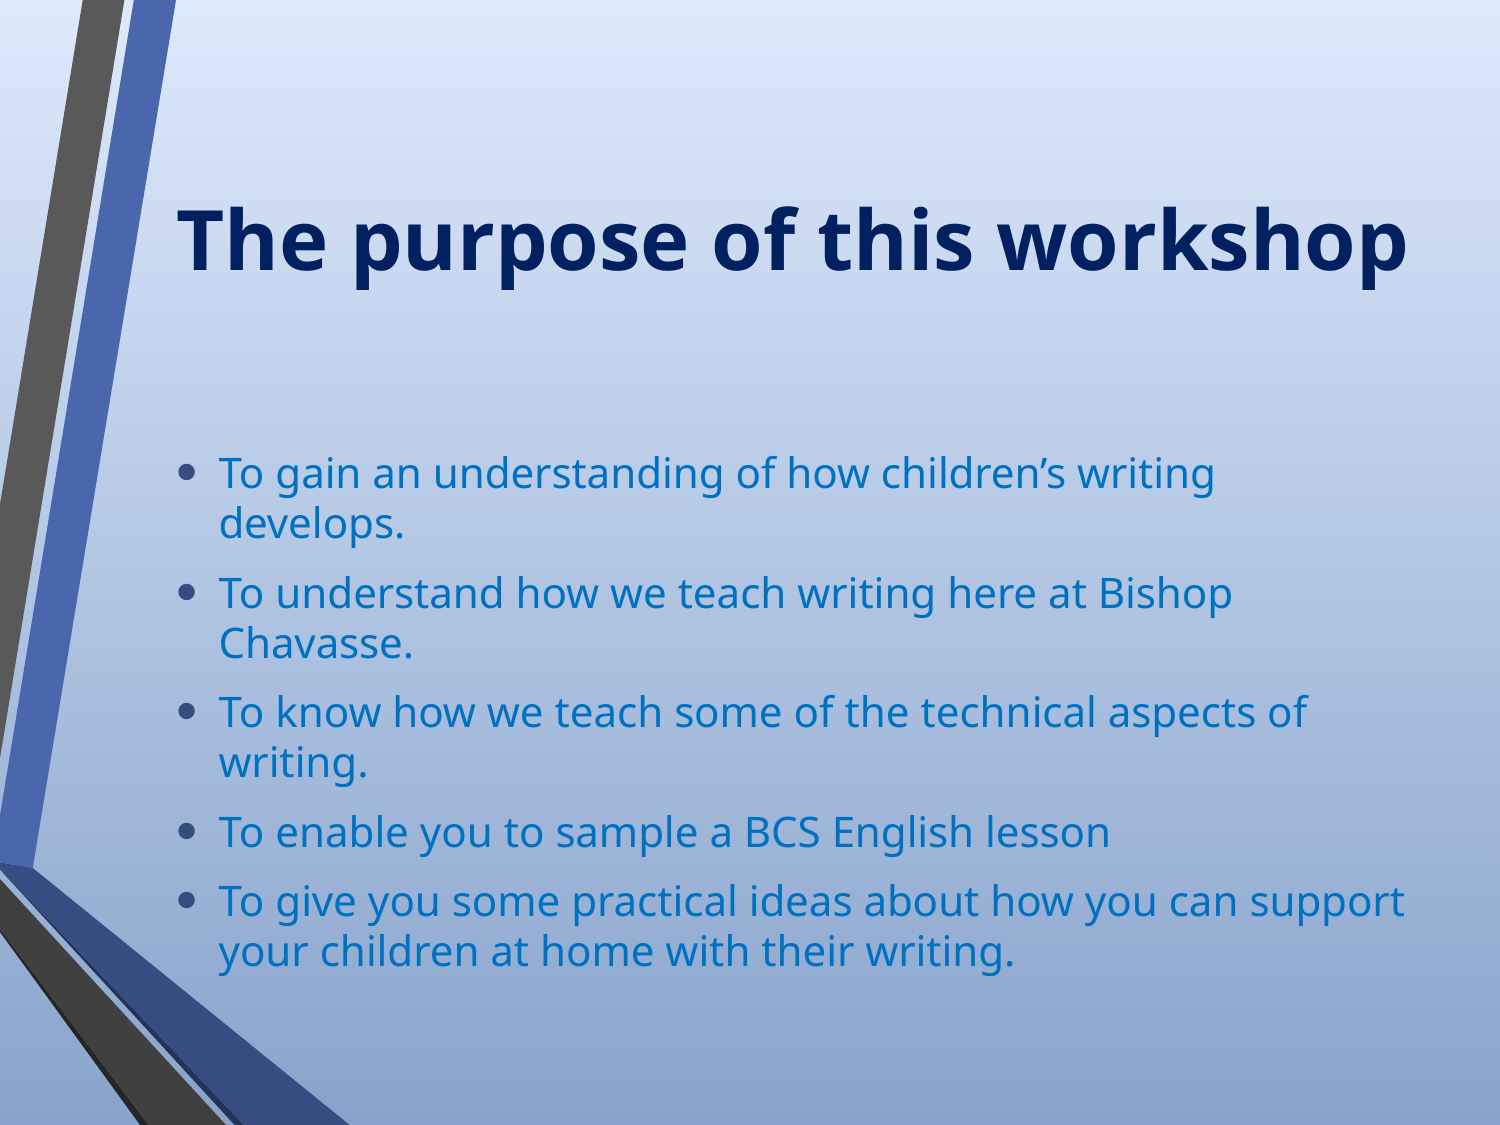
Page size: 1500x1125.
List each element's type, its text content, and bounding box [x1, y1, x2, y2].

title The purpose of this workshop [161, 75, 1425, 400]
list To gain an understanding of how children’s writing develops. To understand how we teach writing here at Bishop Chavasse. To know how we teach some of the technical aspects of writing. To enable you to sample a BCS English lesson To give you some practical ideas about how you can support your children at home with their writing. [161, 437, 1425, 985]
